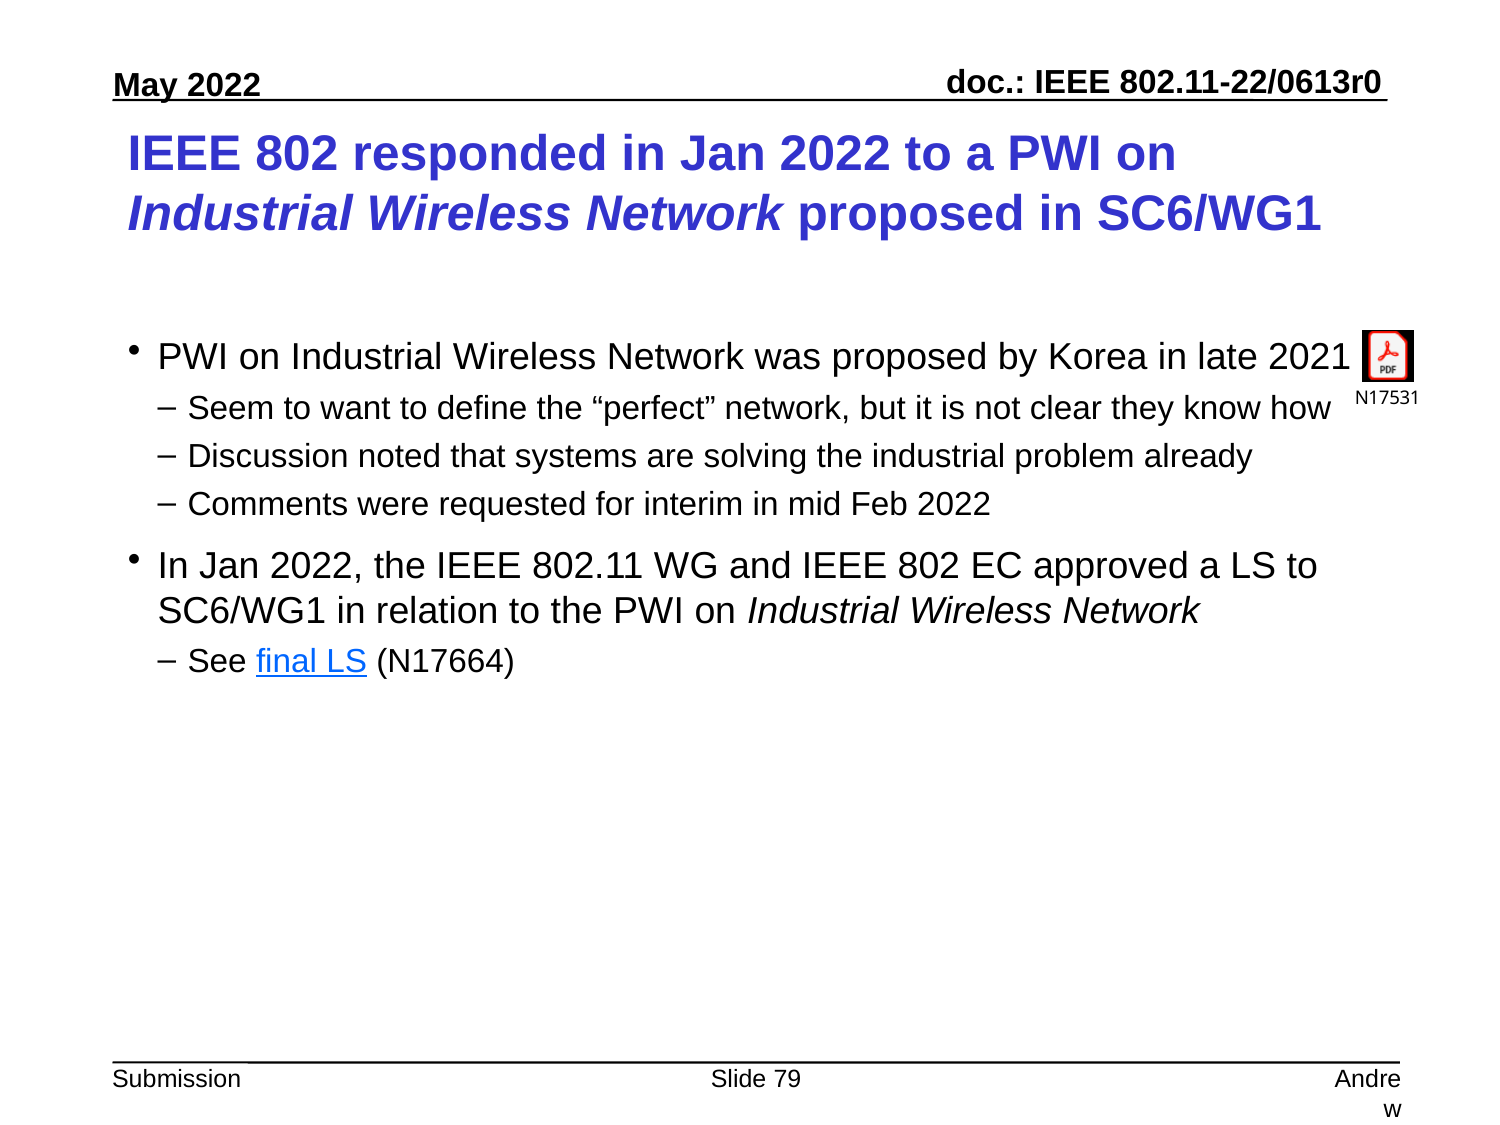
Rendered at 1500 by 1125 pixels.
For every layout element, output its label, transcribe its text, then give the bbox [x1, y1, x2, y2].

slide_number Slide 79 [709, 1061, 803, 1093]
footer Andrew Myles, Cisco [1320, 1061, 1402, 1093]
title IEEE 802 responded in Jan 2022 to a PWI on Industrial Wireless Network proposed in SC6/WG1 [112, 112, 1388, 288]
list PWI on Industrial Wireless Network was proposed by Korea in late 2021 Seem to want to define the “perfect” network, but it is not clear they know how Discussion noted that systems are solving the industrial problem already Comments were requested for interim in mid Feb 2022 In Jan 2022, the IEEE 802.11 WG and IEEE 802 EC approved a LS to SC6/WG1 in relation to the PWI on Industrial Wireless Network See final LS (N17664) [112, 324, 1388, 1000]
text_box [1312, 330, 1463, 463]
